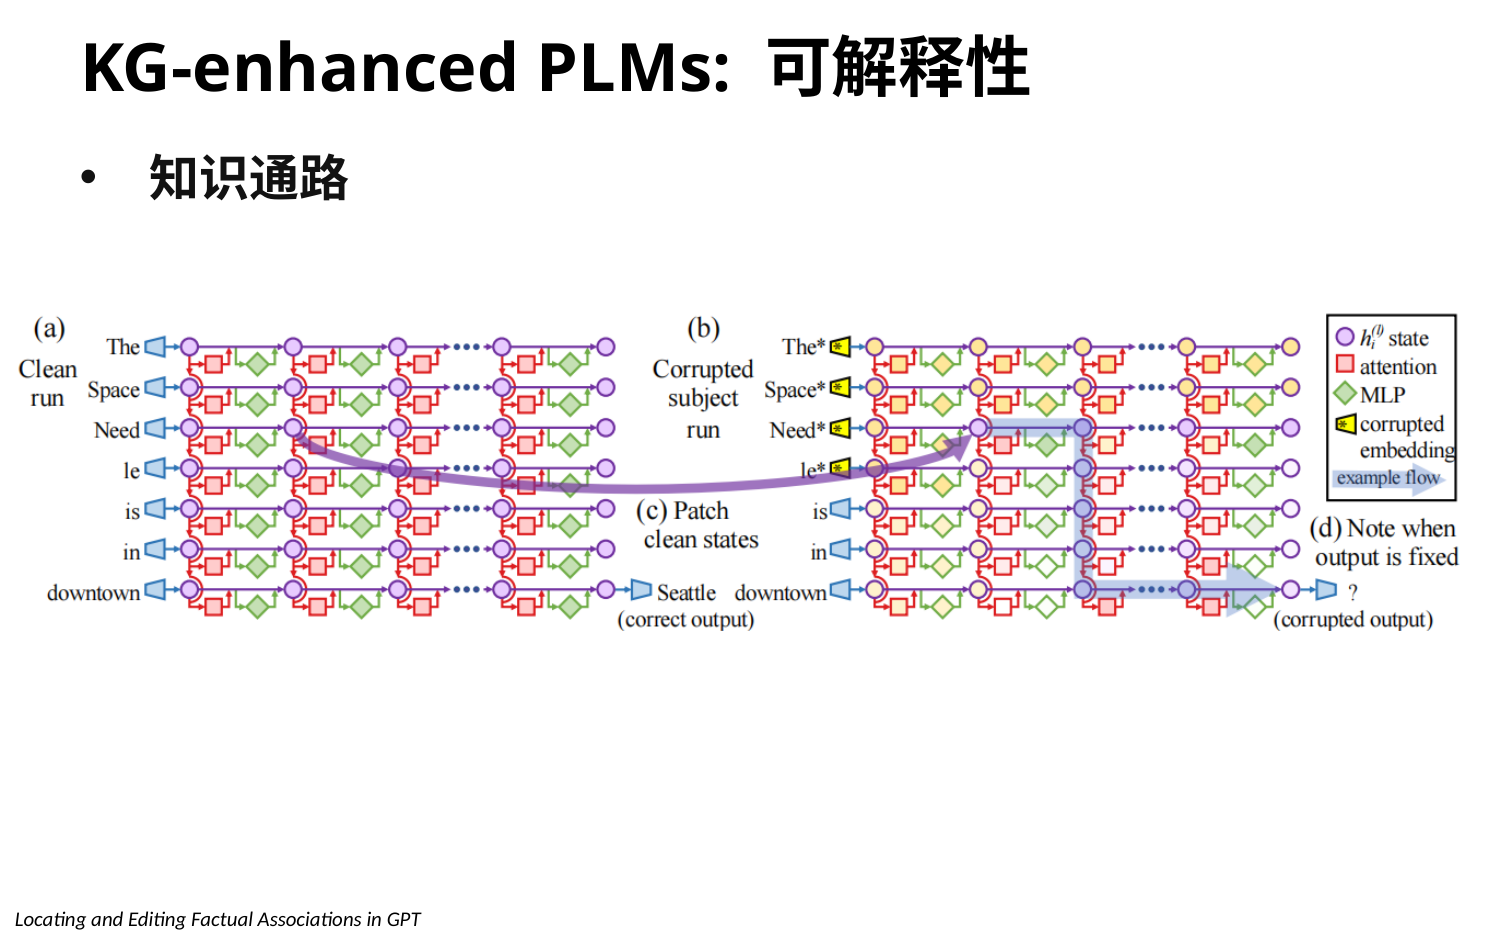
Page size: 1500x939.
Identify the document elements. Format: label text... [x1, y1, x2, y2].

title KG-enhanced PLMs: 可解释性 [64, 6, 1447, 125]
picture [0, 306, 1500, 632]
text_box Locating and Editing Factual Associations in GPT [0, 897, 703, 938]
text_box 知识通路 [64, 139, 1500, 214]
